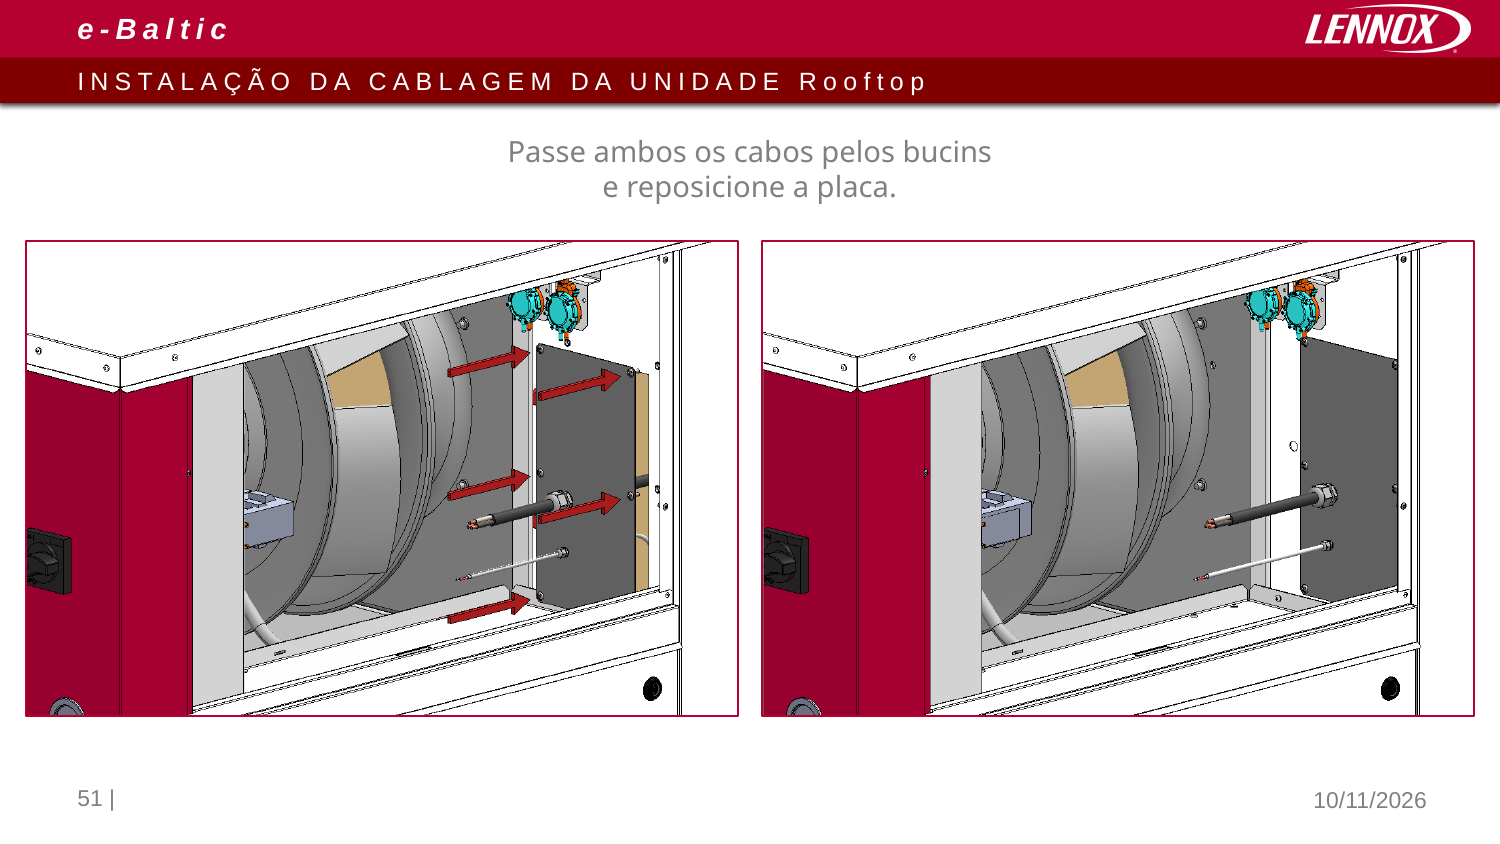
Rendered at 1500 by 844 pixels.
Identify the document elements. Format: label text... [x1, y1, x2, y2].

picture [762, 241, 1474, 716]
slide_number 51 | [62, 776, 289, 811]
picture [26, 241, 737, 716]
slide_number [1091, 782, 1442, 816]
picture [1462, 4, 1471, 53]
subtitle INSTALAÇÃO DA CABLAGEM DA UNIDADE Rooftop [62, 57, 1462, 103]
text_box Passe ambos os cabos pelos bucins e reposicione a placa. [492, 125, 1008, 211]
title e-Baltic [62, 0, 1462, 57]
